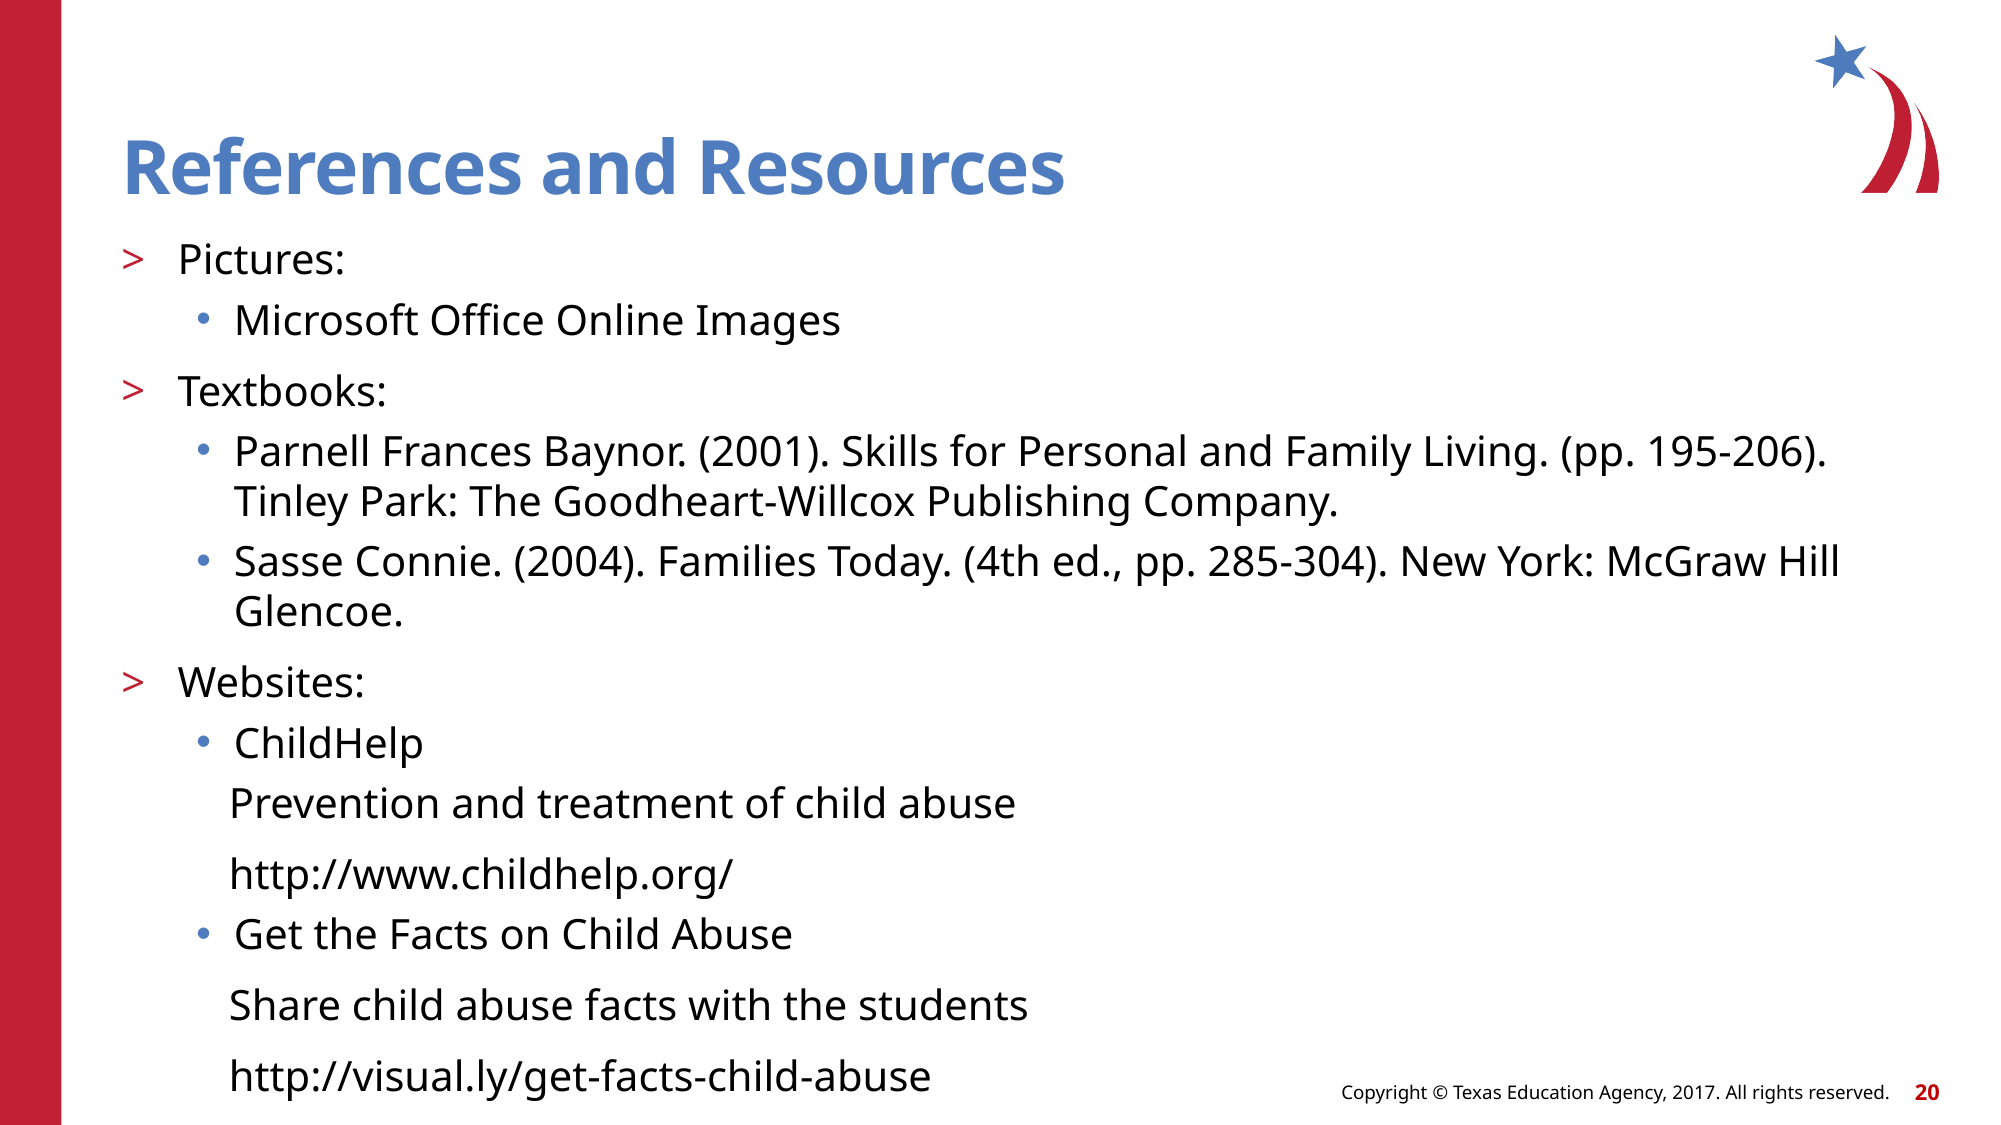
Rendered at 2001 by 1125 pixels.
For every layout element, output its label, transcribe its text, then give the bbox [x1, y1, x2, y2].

picture [1814, 34, 1939, 193]
title References and Resources [121, 66, 1772, 211]
list Pictures: Microsoft Office Online Images Textbooks: Parnell Frances Baynor. (2001). Skills for Personal and Family Living. (pp. 195-206). Tinley Park: The Goodheart-Willcox Publishing Company. Sasse Connie. (2004). Families Today. (4th ed., pp. 285-304). New York: McGraw Hill Glencoe. Websites: ChildHelp Prevention and treatment of child abuse http://www.childhelp.org/ Get the Facts on Child Abuse Share child abuse facts with the students http://visual.ly/get-facts-child-abuse [121, 233, 1884, 1010]
